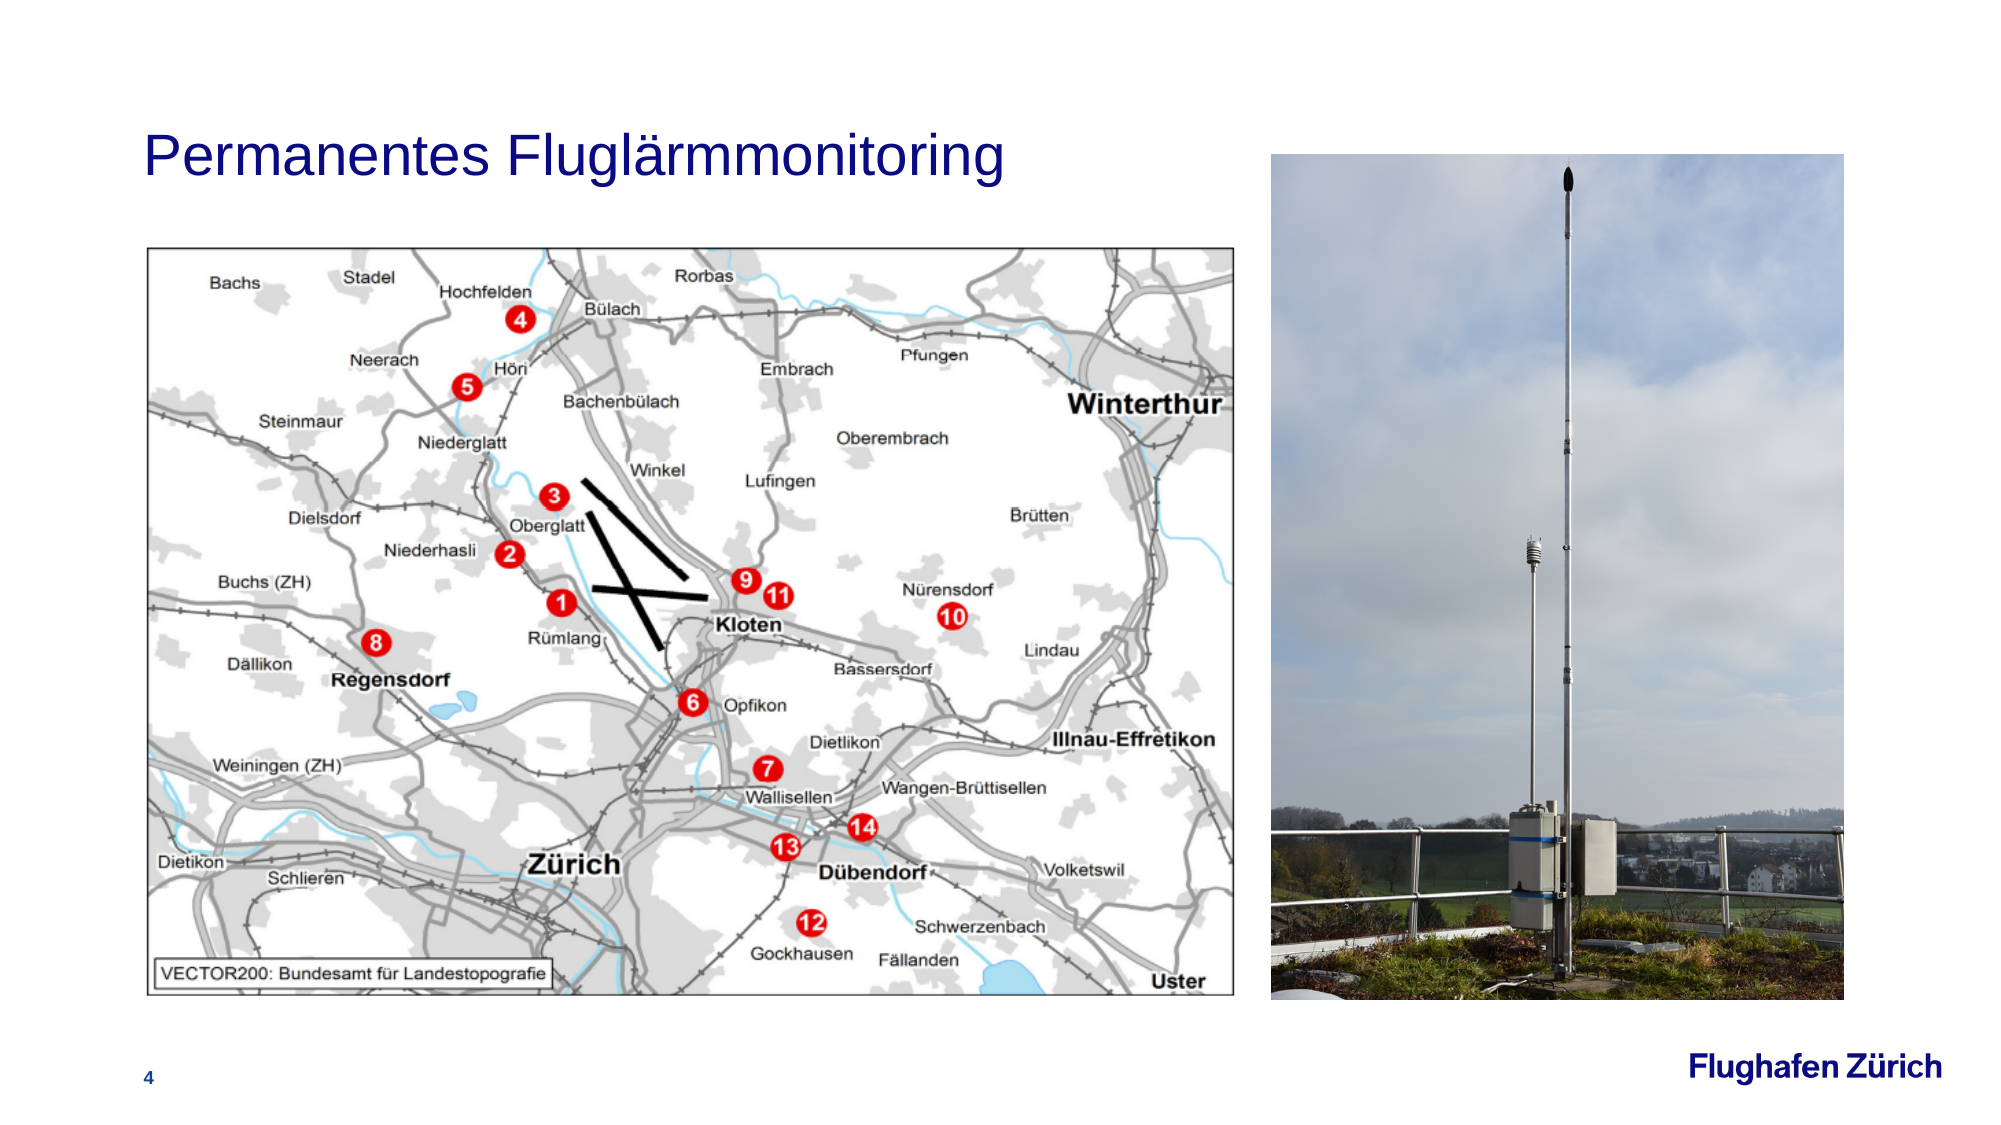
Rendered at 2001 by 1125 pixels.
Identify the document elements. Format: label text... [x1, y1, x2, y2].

text_box Permanentes Fluglärmmonitoring [128, 109, 1129, 195]
picture [1654, 1016, 1977, 1114]
picture [1271, 154, 1844, 1000]
picture [143, 245, 1237, 1000]
slide_number 4 [143, 1056, 215, 1089]
